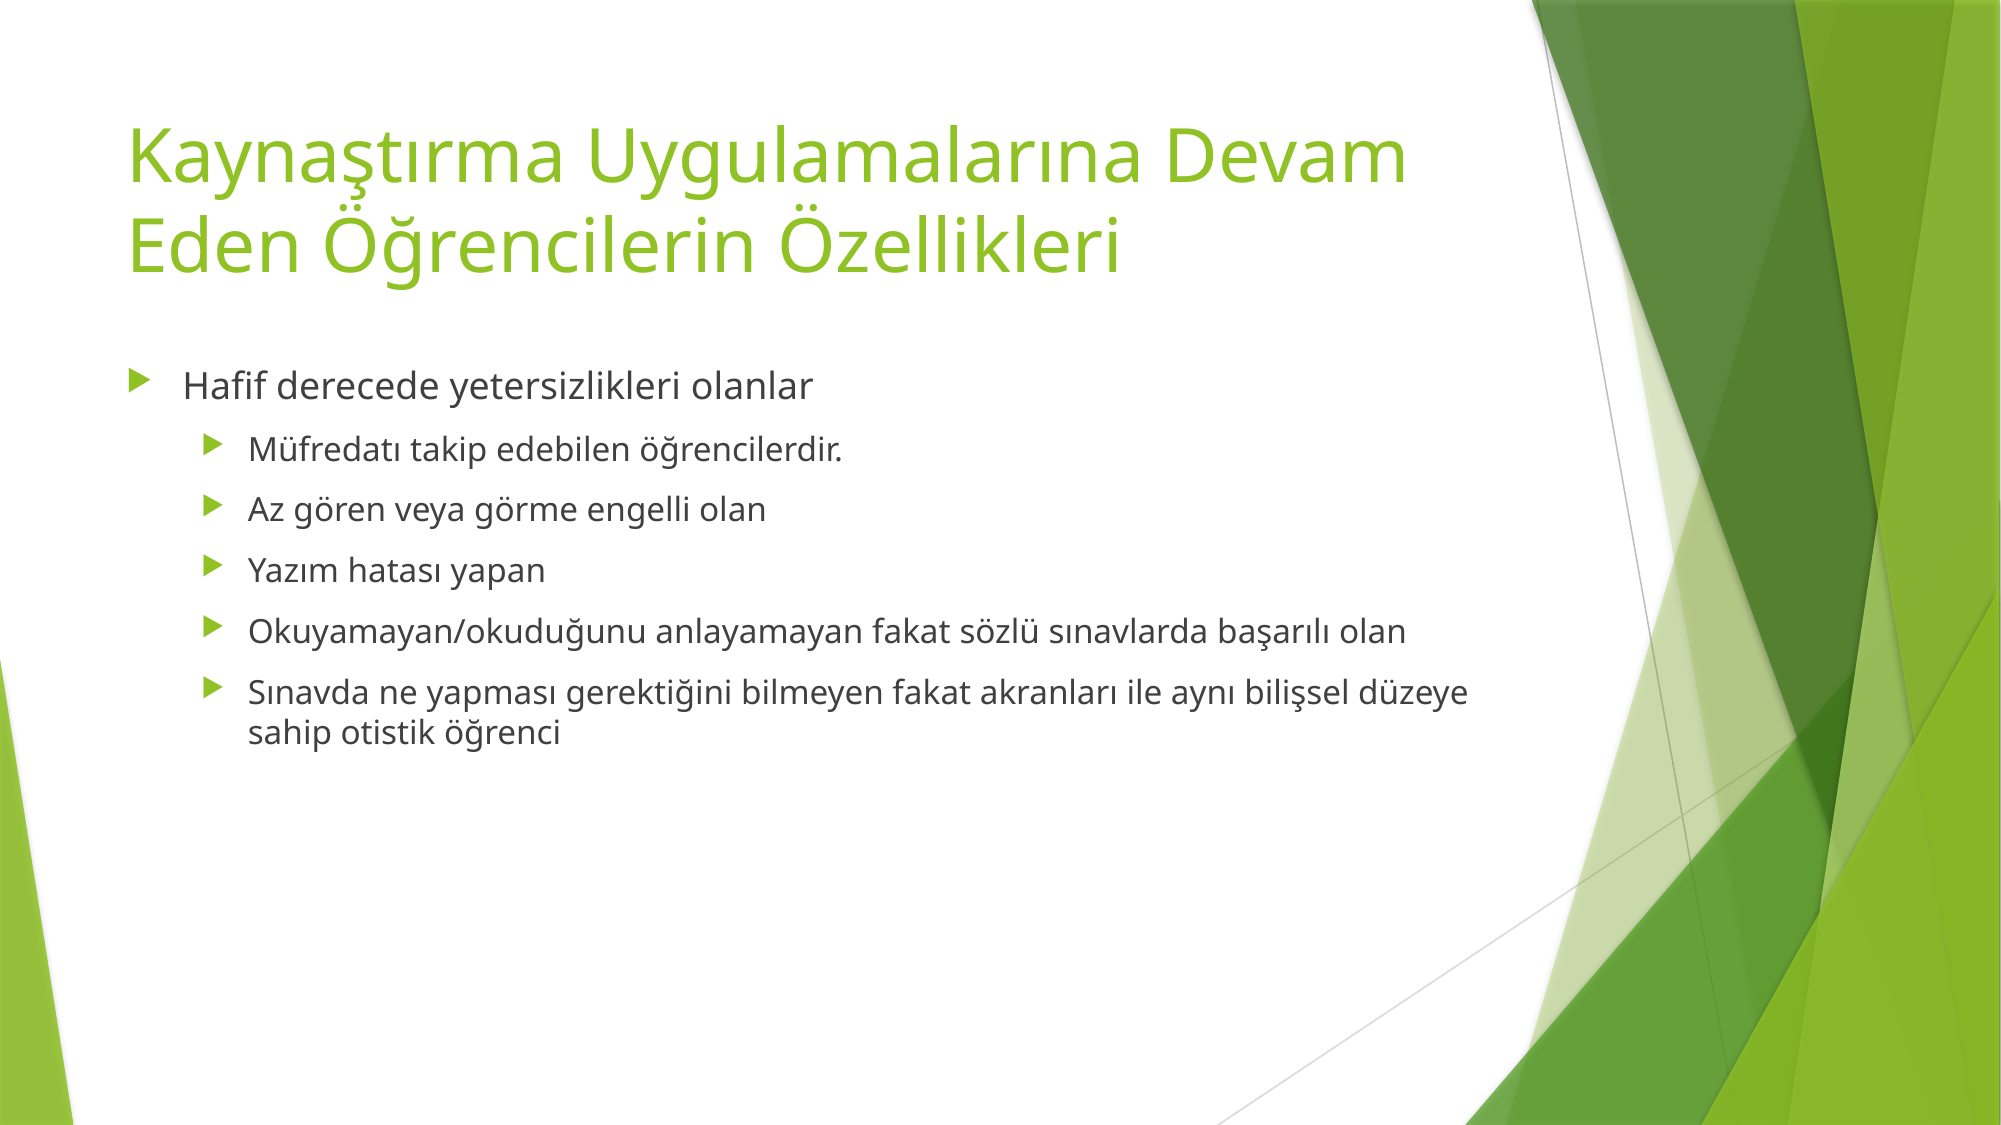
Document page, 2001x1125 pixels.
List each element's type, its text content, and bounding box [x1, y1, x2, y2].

list Hafif derecede yetersizlikleri olanlar Müfredatı takip edebilen öğrencilerdir. Az gören veya görme engelli olan Yazım hatası yapan Okuyamayan/okuduğunu anlayamayan fakat sözlü sınavlarda başarılı olan Sınavda ne yapması gerektiğini bilmeyen fakat akranları ile aynı bilişsel düzeye sahip otistik öğrenci [111, 354, 1522, 992]
title Kaynaştırma Uygulamalarına Devam Eden Öğrencilerin Özellikleri [111, 99, 1522, 317]
